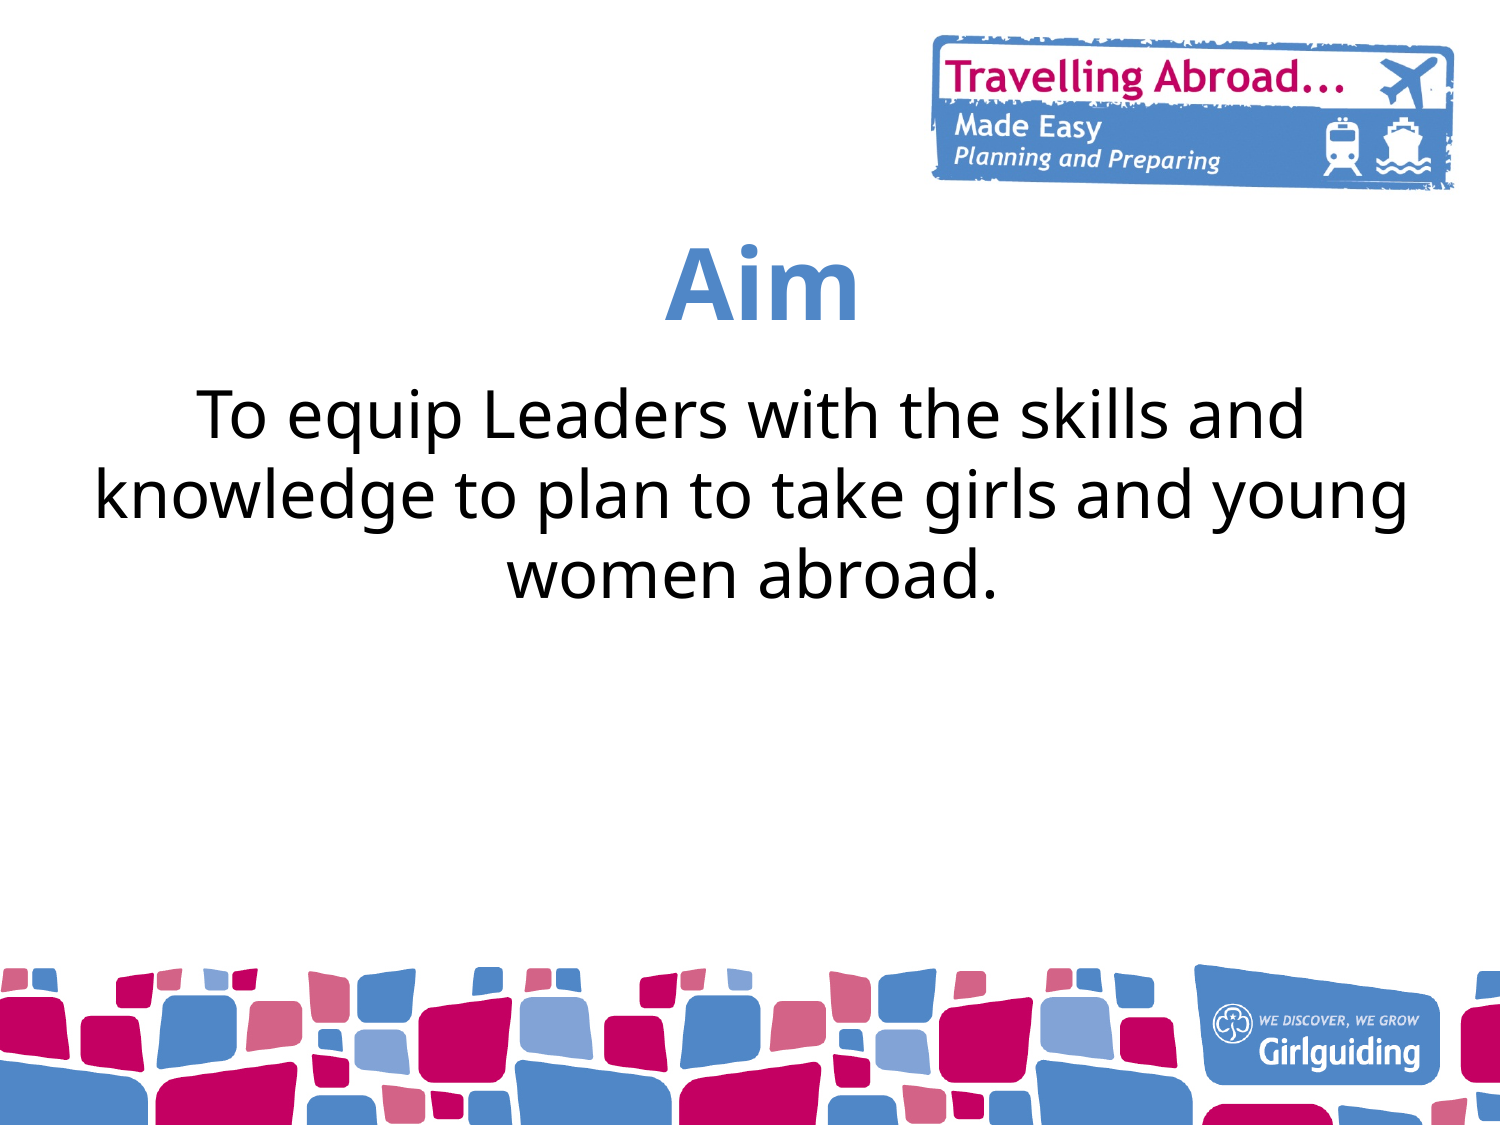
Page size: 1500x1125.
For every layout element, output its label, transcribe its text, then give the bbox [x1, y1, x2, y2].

title Aim [76, 219, 1453, 311]
picture [0, 0, 1500, 1125]
list To equip Leaders with the skills and knowledge to plan to take girls and young women abroad. [64, 278, 1441, 782]
